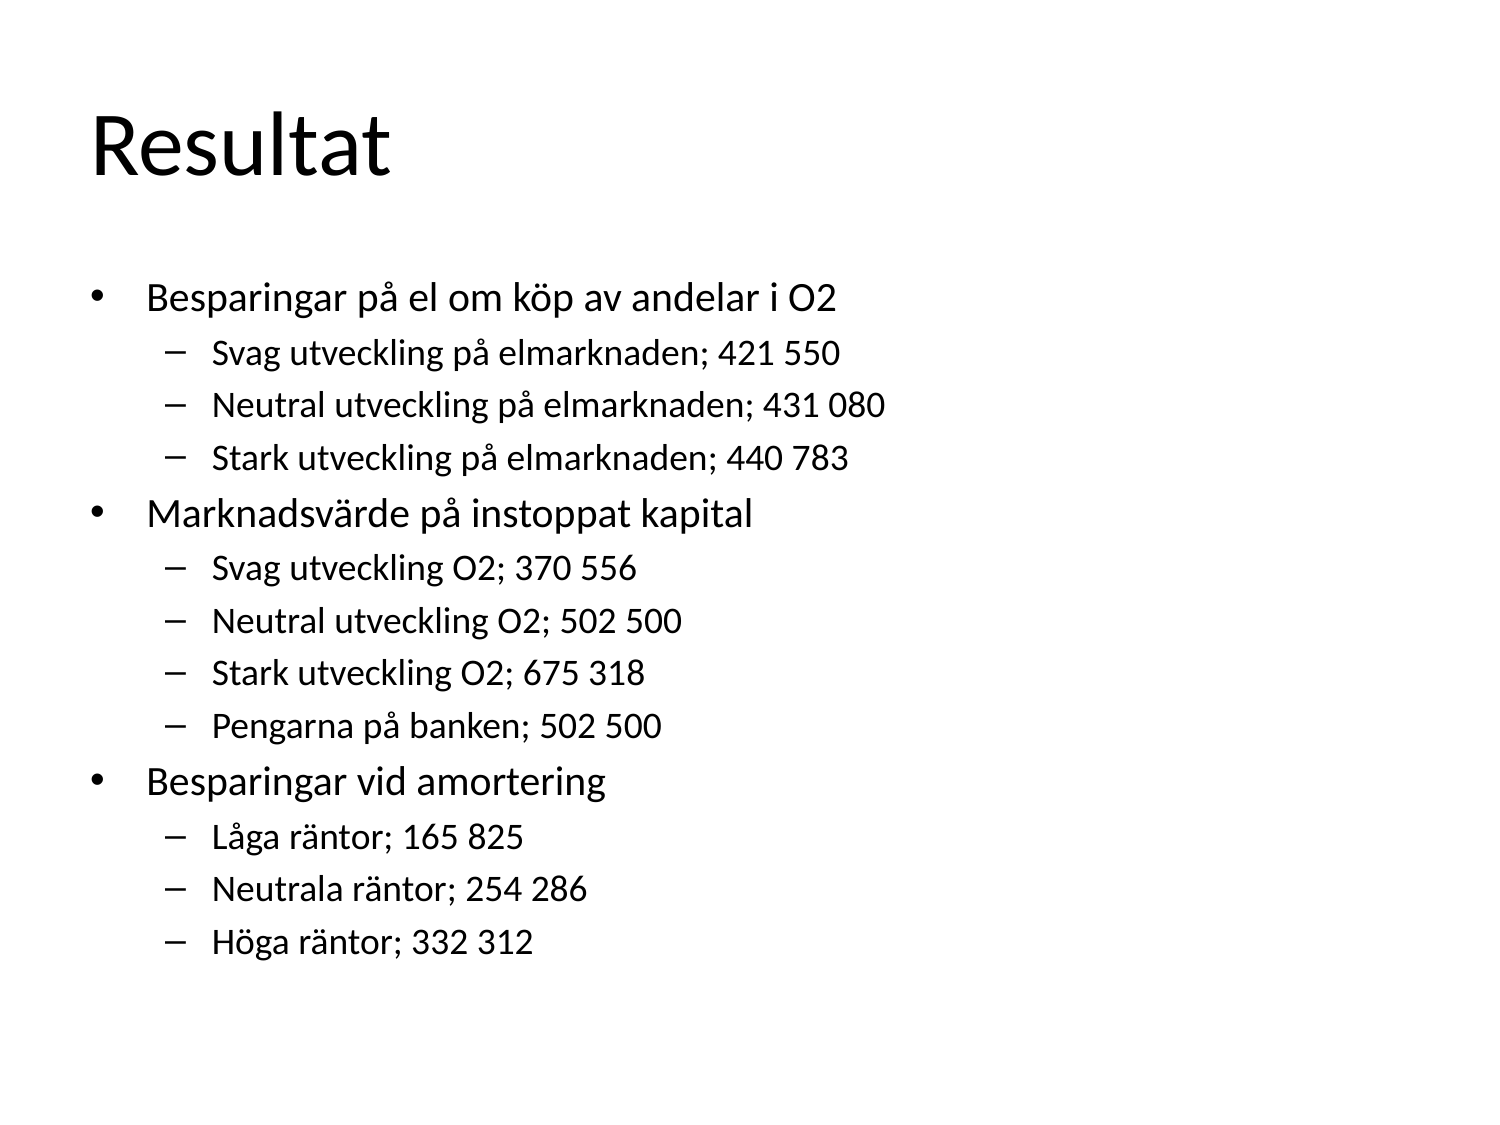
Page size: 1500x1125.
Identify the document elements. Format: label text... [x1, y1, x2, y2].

list Besparingar på el om köp av andelar i O2 Svag utveckling på elmarknaden; 421 550 Neutral utveckling på elmarknaden; 431 080 Stark utveckling på elmarknaden; 440 783 Marknadsvärde på instoppat kapital Svag utveckling O2; 370 556 Neutral utveckling O2; 502 500 Stark utveckling O2; 675 318 Pengarna på banken; 502 500 Besparingar vid amortering Låga räntor; 165 825 Neutrala räntor; 254 286 Höga räntor; 332 312 [74, 262, 1426, 1006]
title Resultat [74, 44, 1426, 233]
